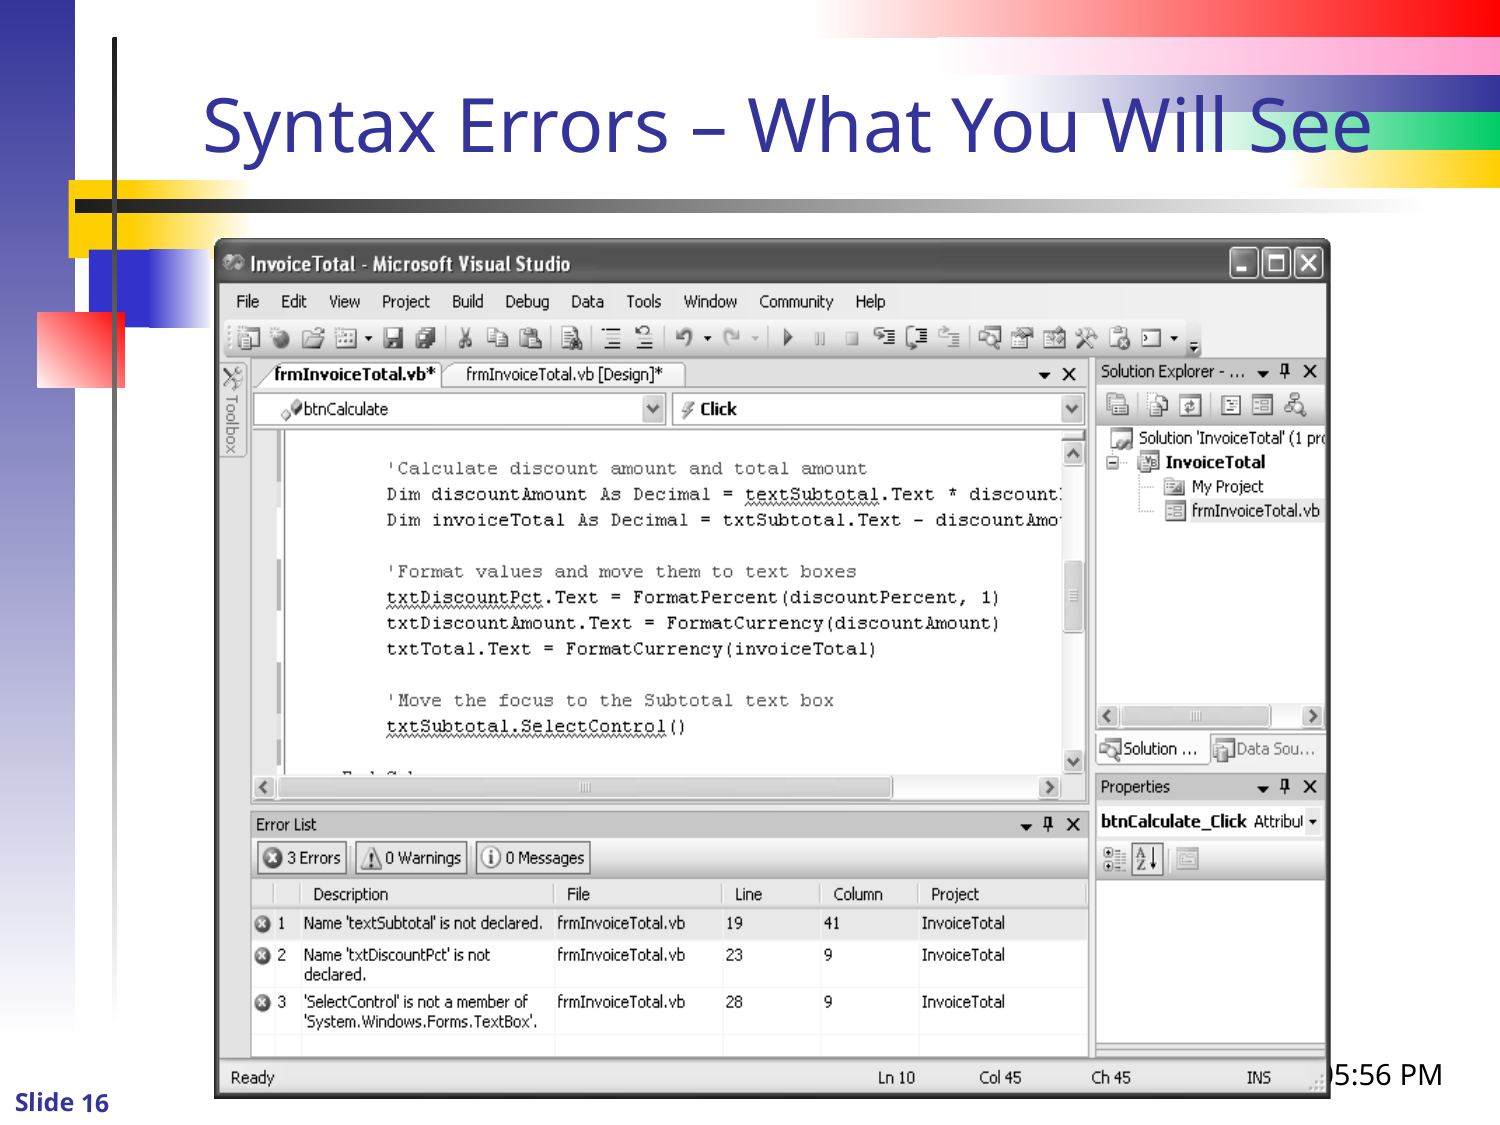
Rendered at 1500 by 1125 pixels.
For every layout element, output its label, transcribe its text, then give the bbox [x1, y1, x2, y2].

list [212, 238, 1331, 1124]
title Syntax Errors – What You Will See [187, 49, 1467, 176]
